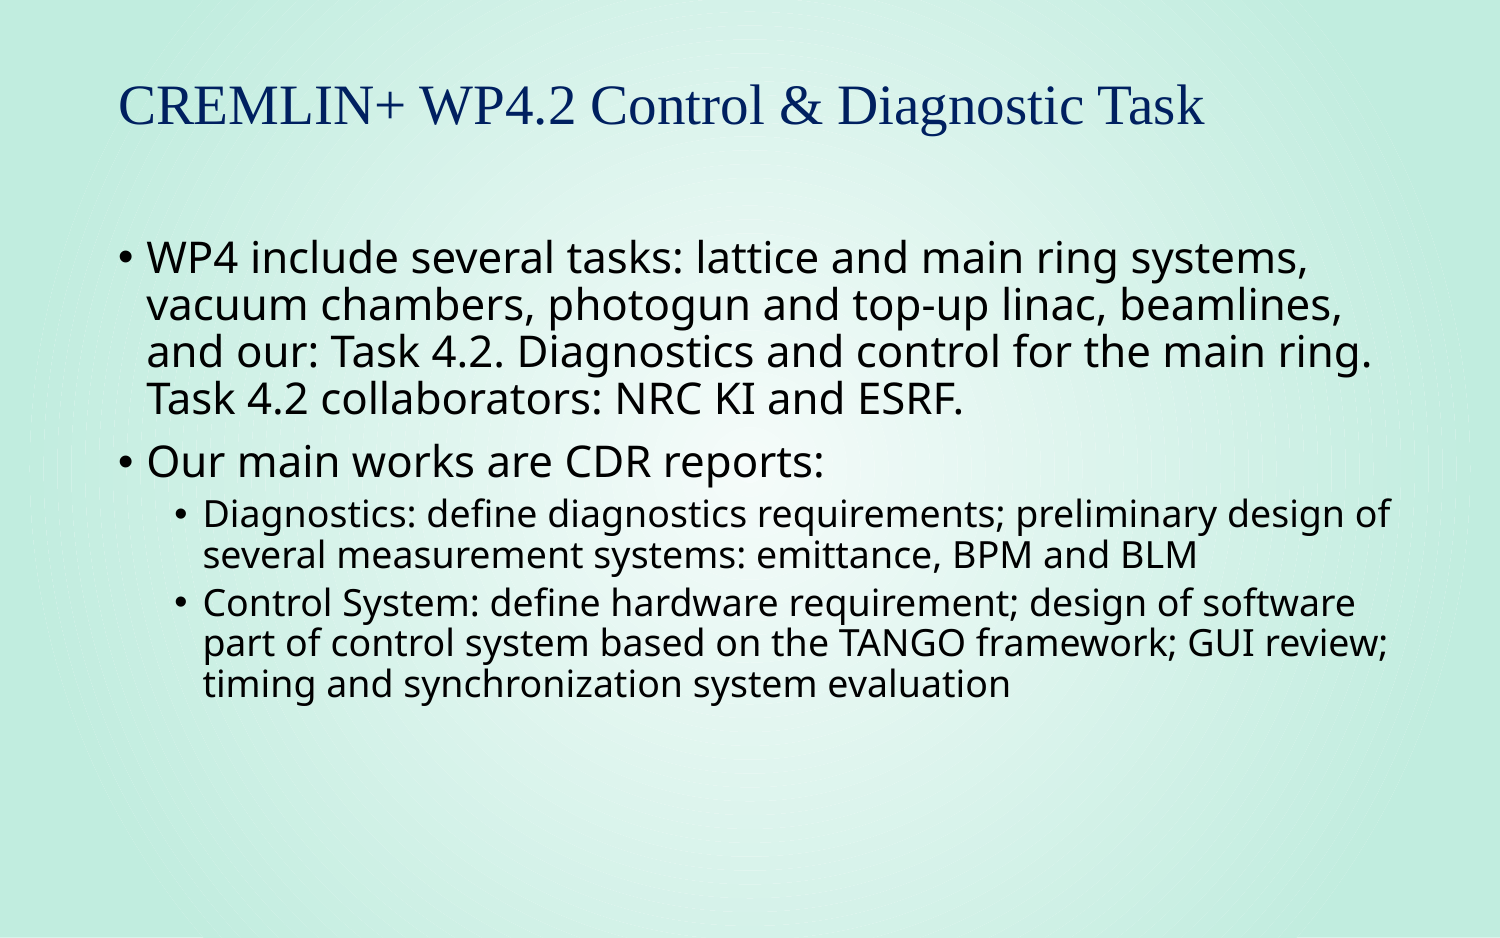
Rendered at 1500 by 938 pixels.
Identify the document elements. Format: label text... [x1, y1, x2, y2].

list WP4 include several tasks: lattice and main ring systems, vacuum chambers, photogun and top-up linac, beamlines, and our: Task 4.2. Diagnostics and control for the main ring. Task 4.2 collaborators: NRC KI and ESRF. Our main works are CDR reports: Diagnostics: define diagnostics requirements; preliminary design of several measurement systems: emittance, BPM and BLM Control System: define hardware requirement; design of software part of control system based on the TANGO framework; GUI review; timing and synchronization system evaluation [103, 228, 1444, 774]
title CREMLIN+ WP4.2 Control & Diagnostic Task [103, 47, 1397, 166]
